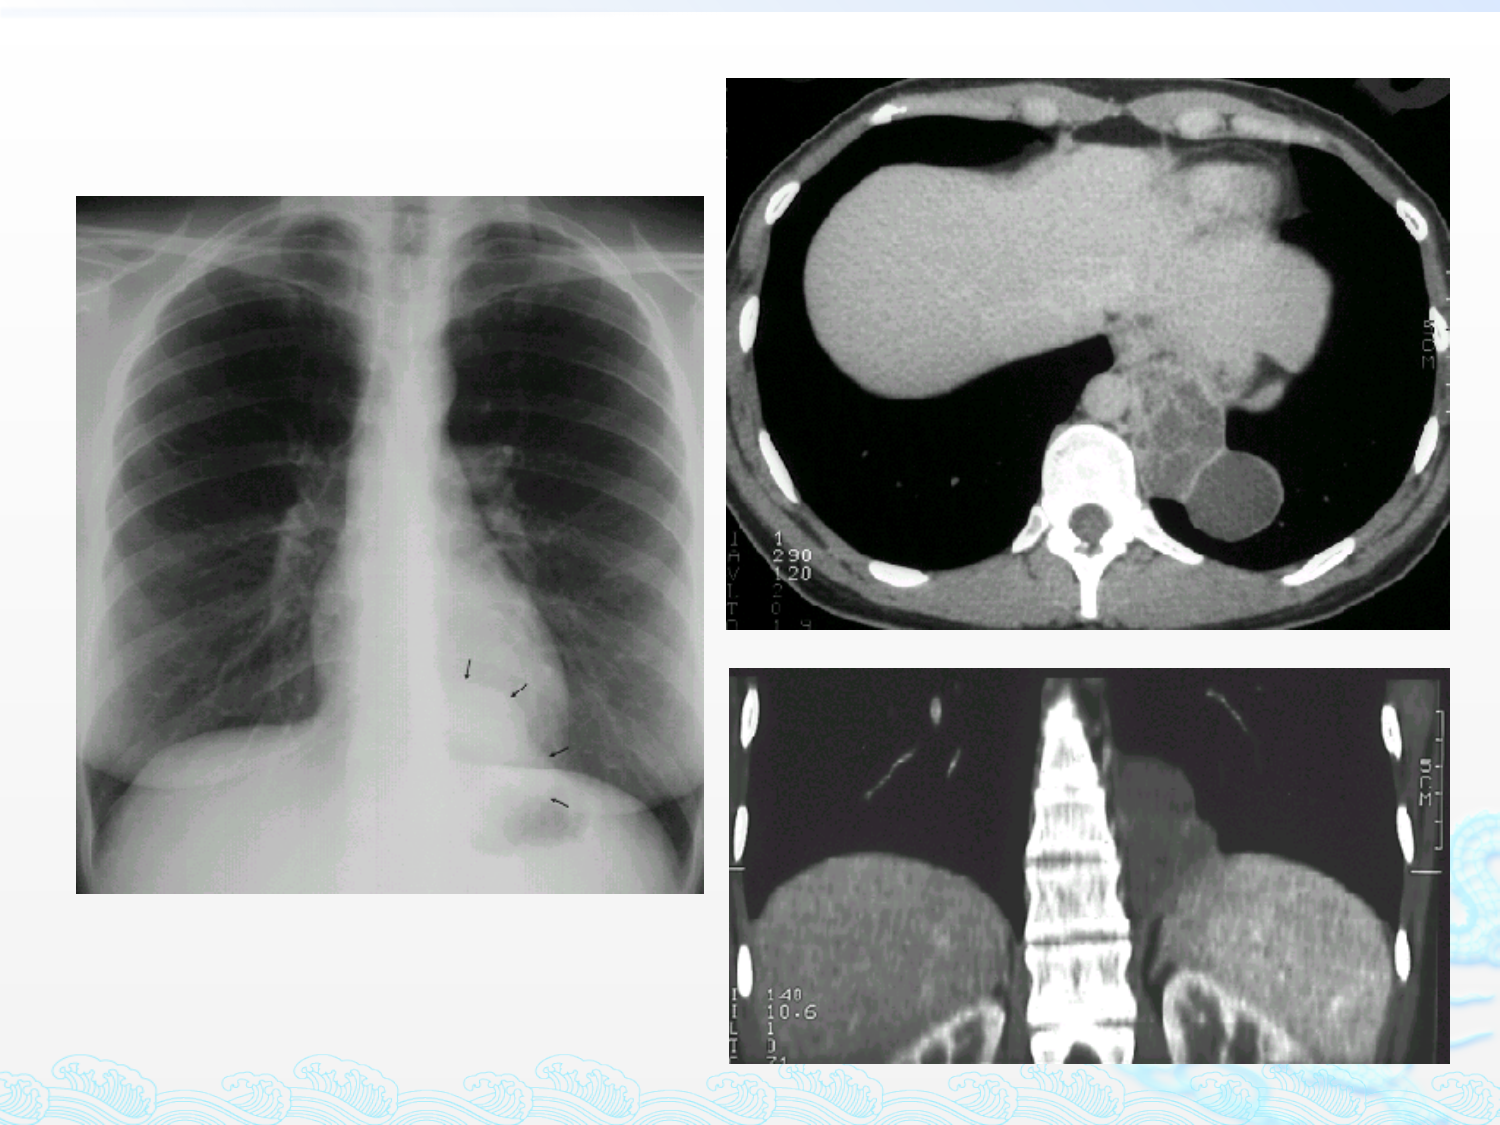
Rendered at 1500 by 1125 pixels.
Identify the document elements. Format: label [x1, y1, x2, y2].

picture [76, 195, 704, 894]
picture [725, 77, 1451, 630]
picture [728, 668, 1451, 1064]
